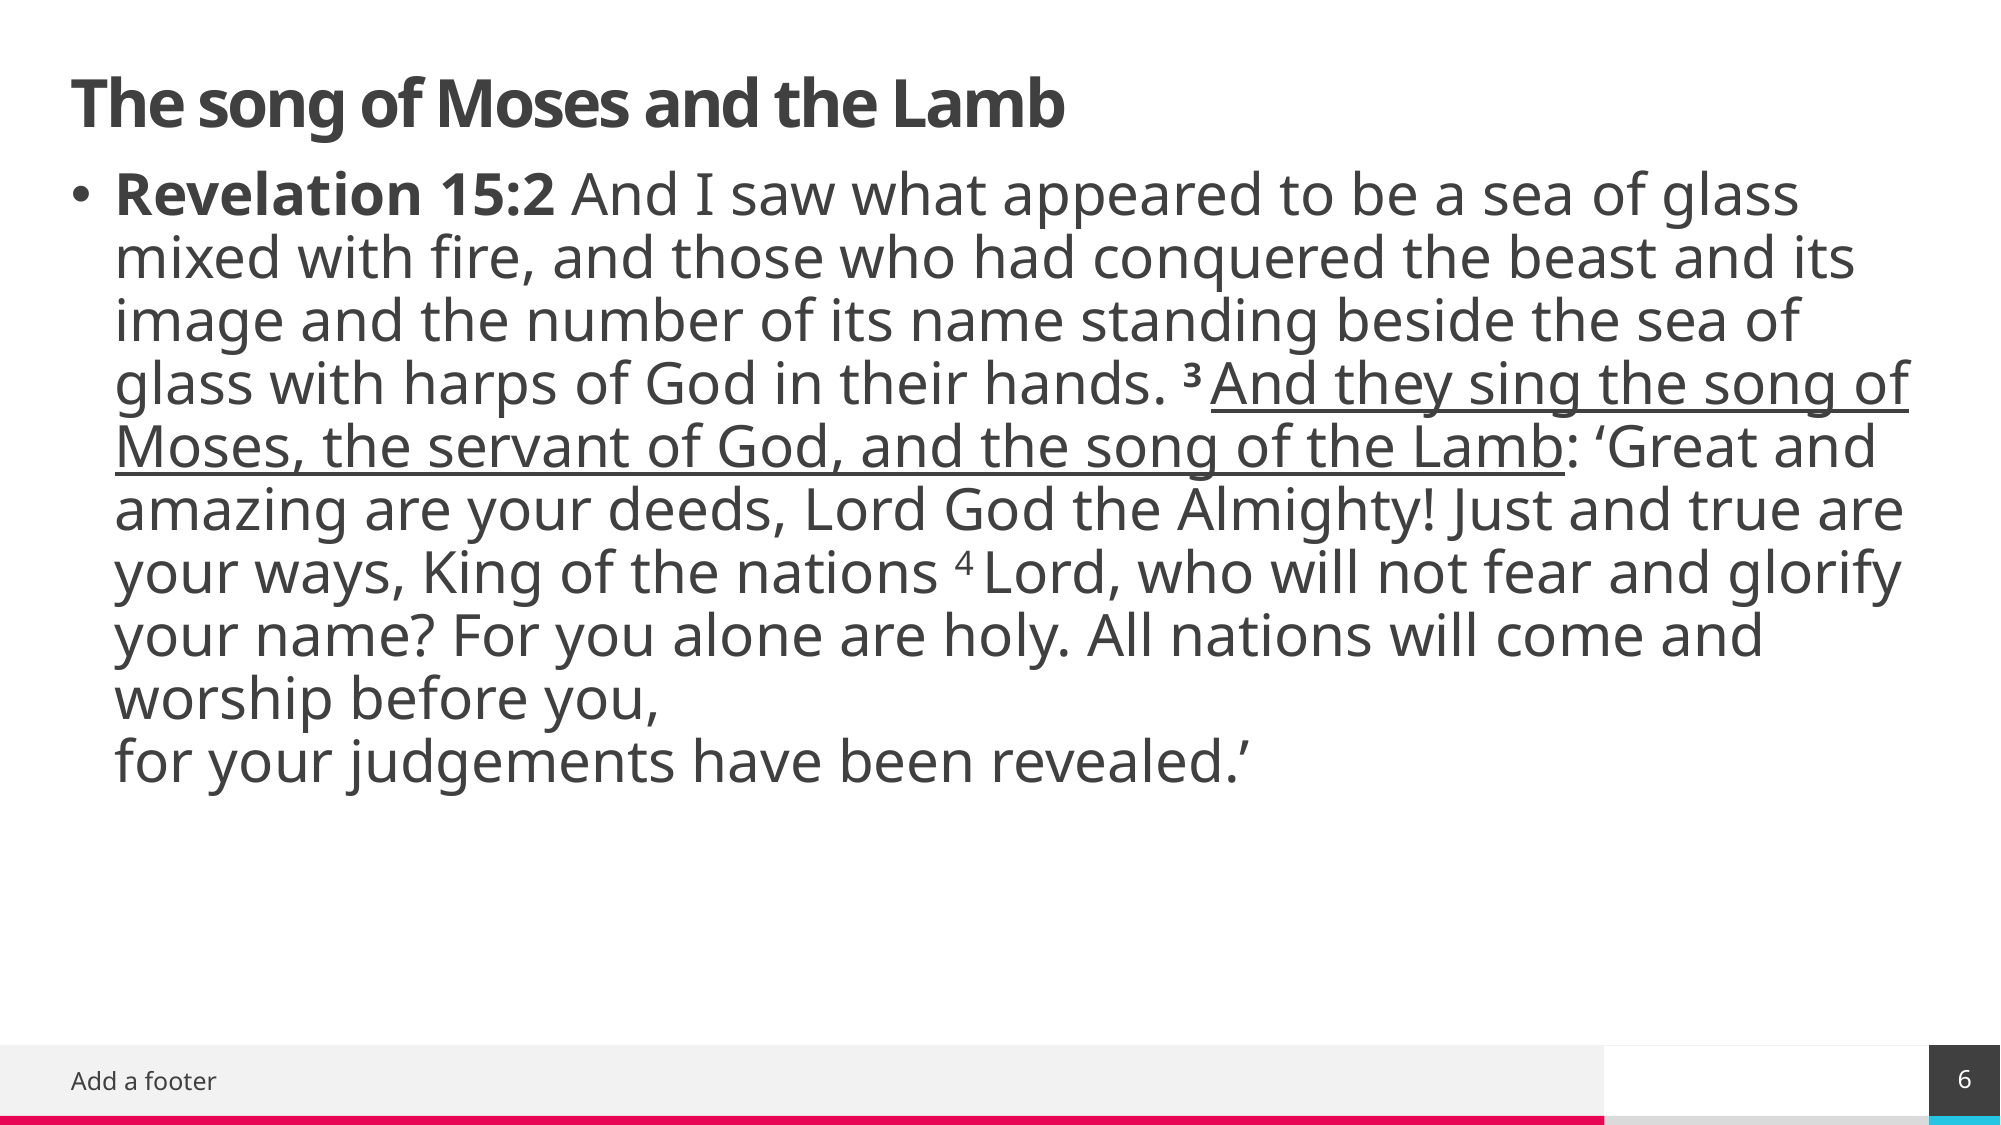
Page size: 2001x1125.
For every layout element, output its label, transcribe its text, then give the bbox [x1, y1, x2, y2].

list Revelation 15:2 And I saw what appeared to be a sea of glass mixed with fire, and those who had conquered the beast and its image and the number of its name standing beside the sea of glass with harps of God in their hands. 3 And they sing the song of Moses, the servant of God, and the song of the Lamb: ‘Great and amazing are your deeds, Lord God the Almighty! Just and true are your ways, King of the nations 4 Lord, who will not fear and glorify your name? For you alone are holy. All nations will come and worship before you, for your judgements have been revealed.’ [70, 165, 1930, 1016]
title The song of Moses and the Lamb [70, 70, 1930, 142]
slide_number 6 [1929, 1045, 2000, 1116]
footer Add a footer [70, 1056, 1000, 1105]
